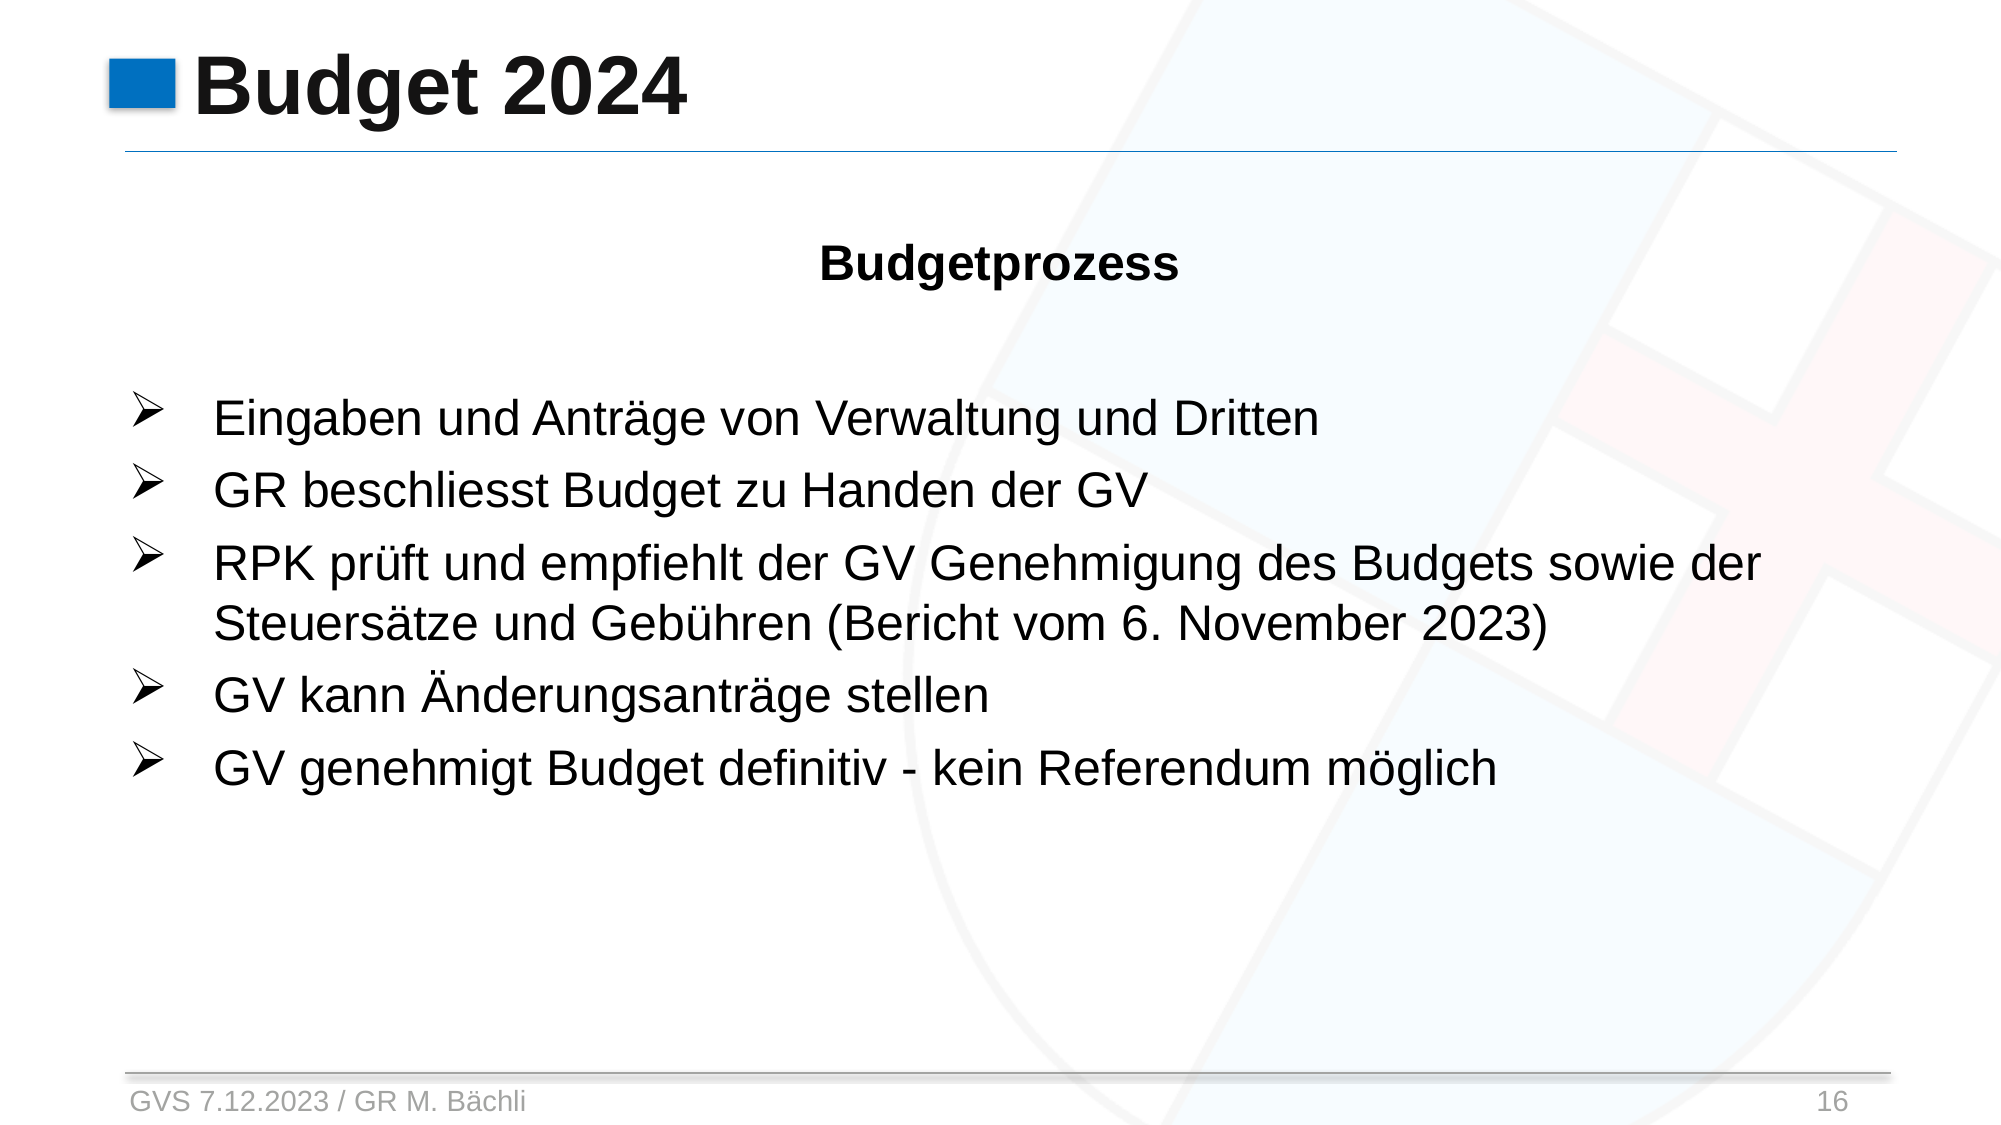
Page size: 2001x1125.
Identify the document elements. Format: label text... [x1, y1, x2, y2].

title Budget 2024 [178, 24, 1453, 117]
text_box Budgetprozess Eingaben und Anträge von Verwaltung und Dritten GR beschliesst Budget zu Handen der GV RPK prüft und empfiehlt der GV Genehmigung des Budgets sowie der Steuersätze und Gebühren (Bericht vom 6. November 2023) GV kann Änderungsanträge stellen GV genehmigt Budget definitiv - kein Referendum möglich [113, 222, 1887, 803]
text_box GVS 7.12.2023 / GR M. Bächli [114, 1075, 699, 1125]
